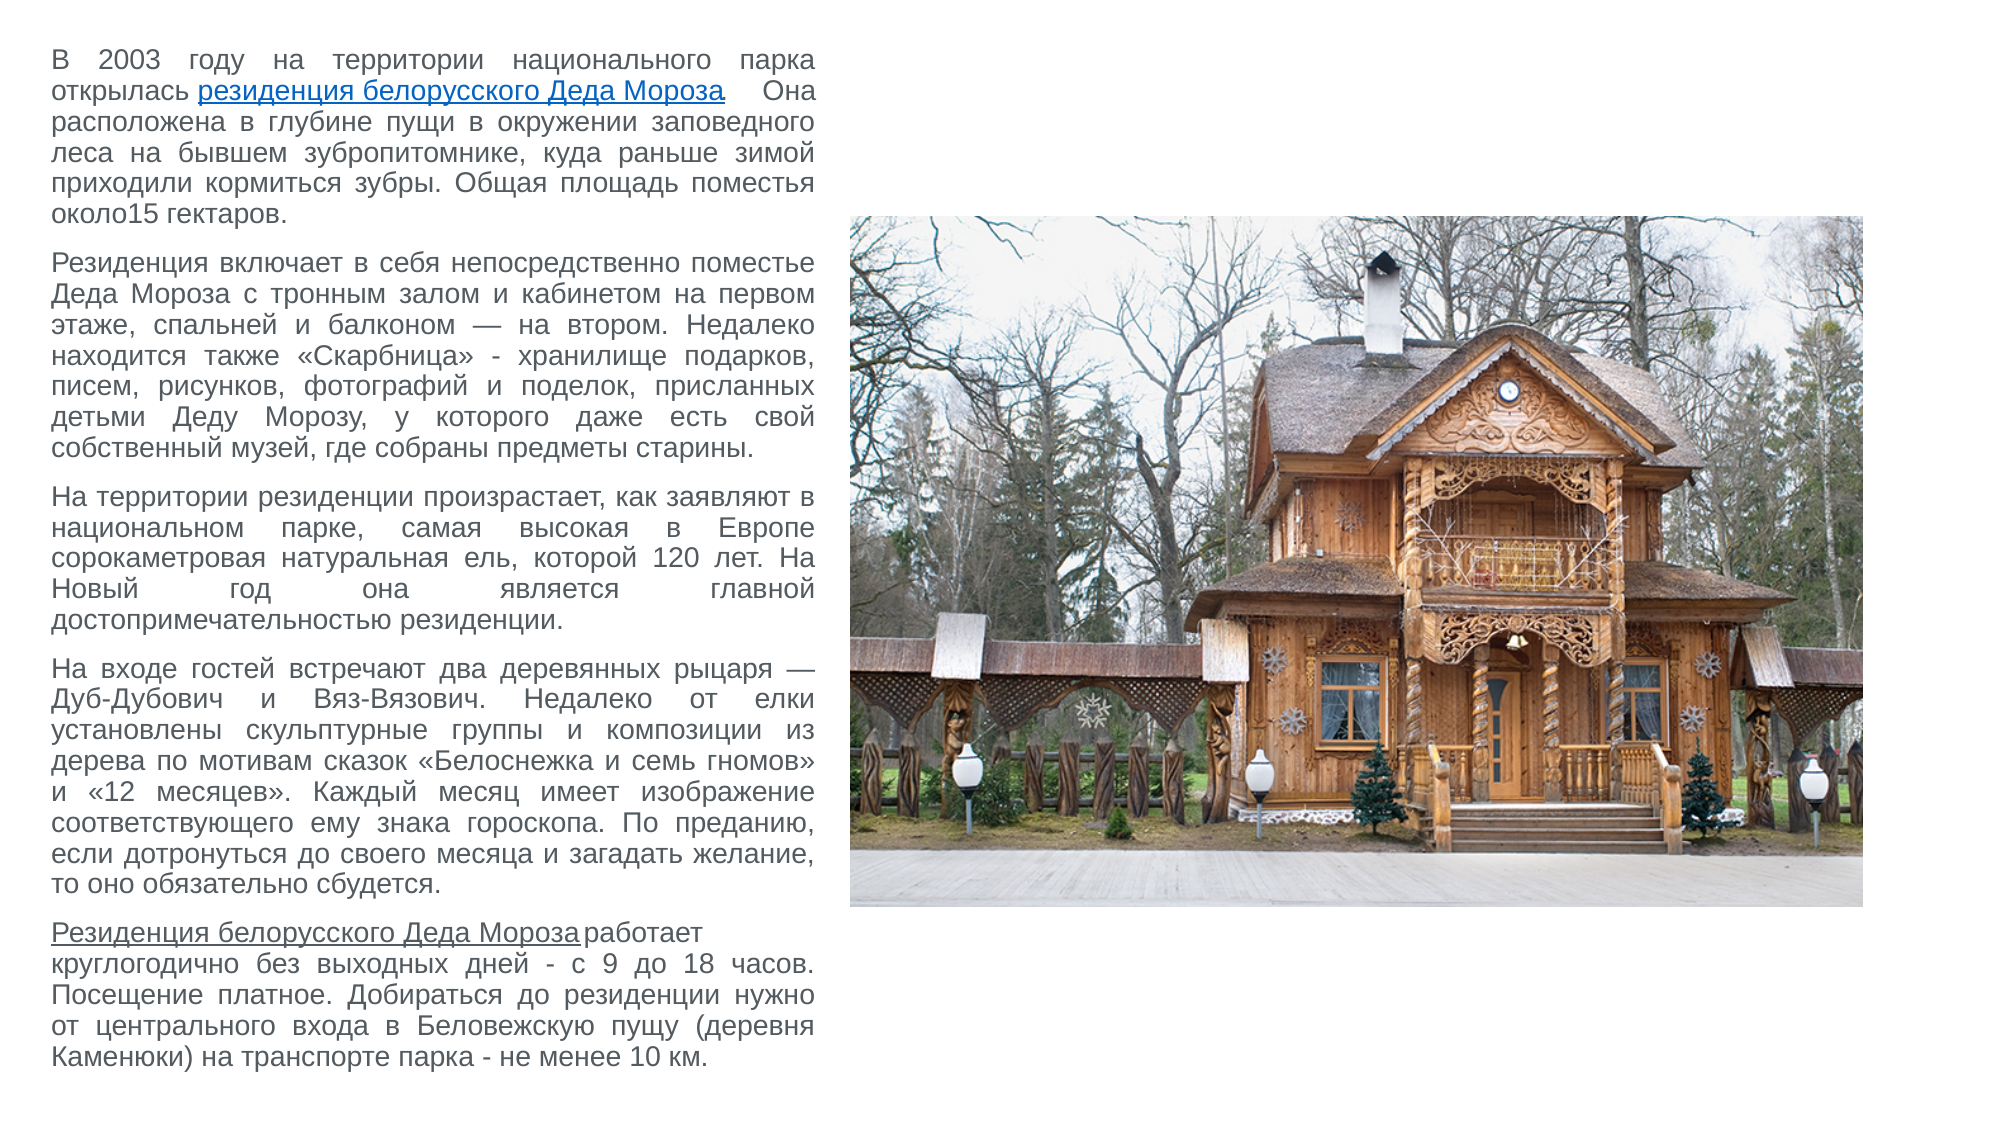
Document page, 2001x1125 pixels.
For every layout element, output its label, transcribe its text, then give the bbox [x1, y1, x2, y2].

list В 2003 году на территории национального парка открылась резиденция белорусского Деда Мороза. Она расположена в глубине пущи в окружении заповедного леса на бывшем зубропитомнике, куда раньше зимой приходили кормиться зубры. Общая площадь поместья около15 гектаров. Резиденция включает в себя непосредственно поместье Деда Мороза с тронным залом и кабинетом на первом этаже, спальней и балконом — на втором. Недалеко находится также «Скарбница» - хранилище подарков, писем, рисунков, фотографий и поделок, присланных детьми Деду Морозу, у которого даже есть свой собственный музей, где собраны предметы старины. На территории резиденции произрастает, как заявляют в национальном парке, самая высокая в Европе сорокаметровая натуральная ель, которой 120 лет. На Новый год она является главной достопримечательностью резиденции. На входе гостей встречают два деревянных рыцаря — Дуб-Дубович и Вяз-Вязович. Недалеко от елки установлены скульптурные группы и композиции из дерева по мотивам сказок «Белоснежка и семь гномов» и «12 месяцев». Каждый месяц имеет изображение соответствующего ему знака гороскопа. По преданию, если дотронуться до своего месяца и загадать желание, то оно обязательно сбудется. Резиденция белорусского Деда Мороза работает круглогодично без выходных дней - с 9 до 18 часов. Посещение платное. Добираться до резиденции нужно от центрального входа в Беловежскую пущу (деревня Каменюки) на транспорте парка - не менее 10 км. [36, 37, 832, 1088]
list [850, 216, 1863, 907]
